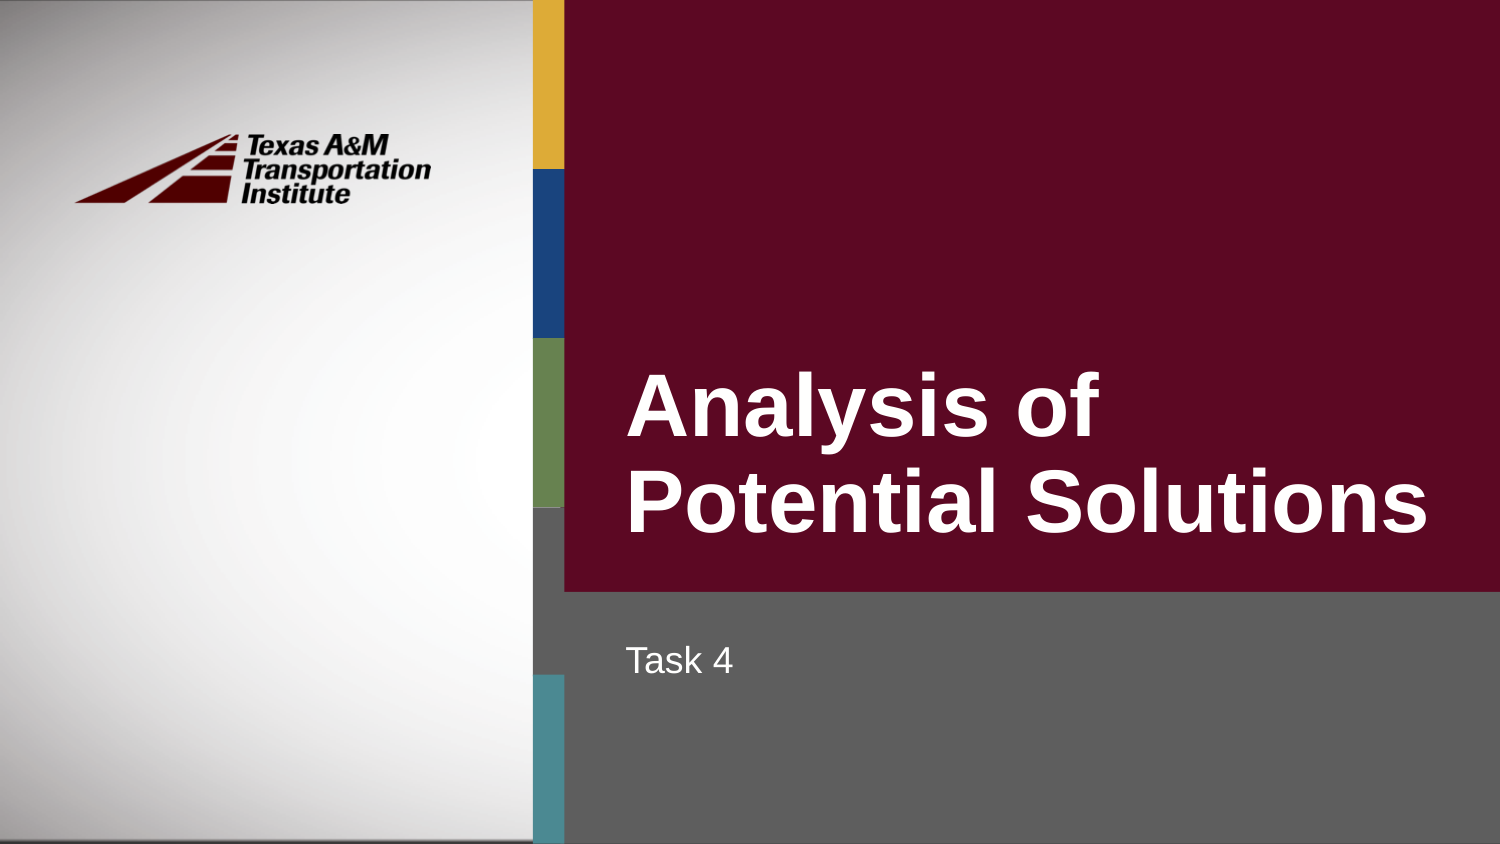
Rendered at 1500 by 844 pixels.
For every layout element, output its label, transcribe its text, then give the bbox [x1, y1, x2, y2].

picture [0, 0, 532, 844]
list Task 4 [610, 634, 1469, 754]
title Analysis of Potential Solutions [610, 267, 1469, 560]
